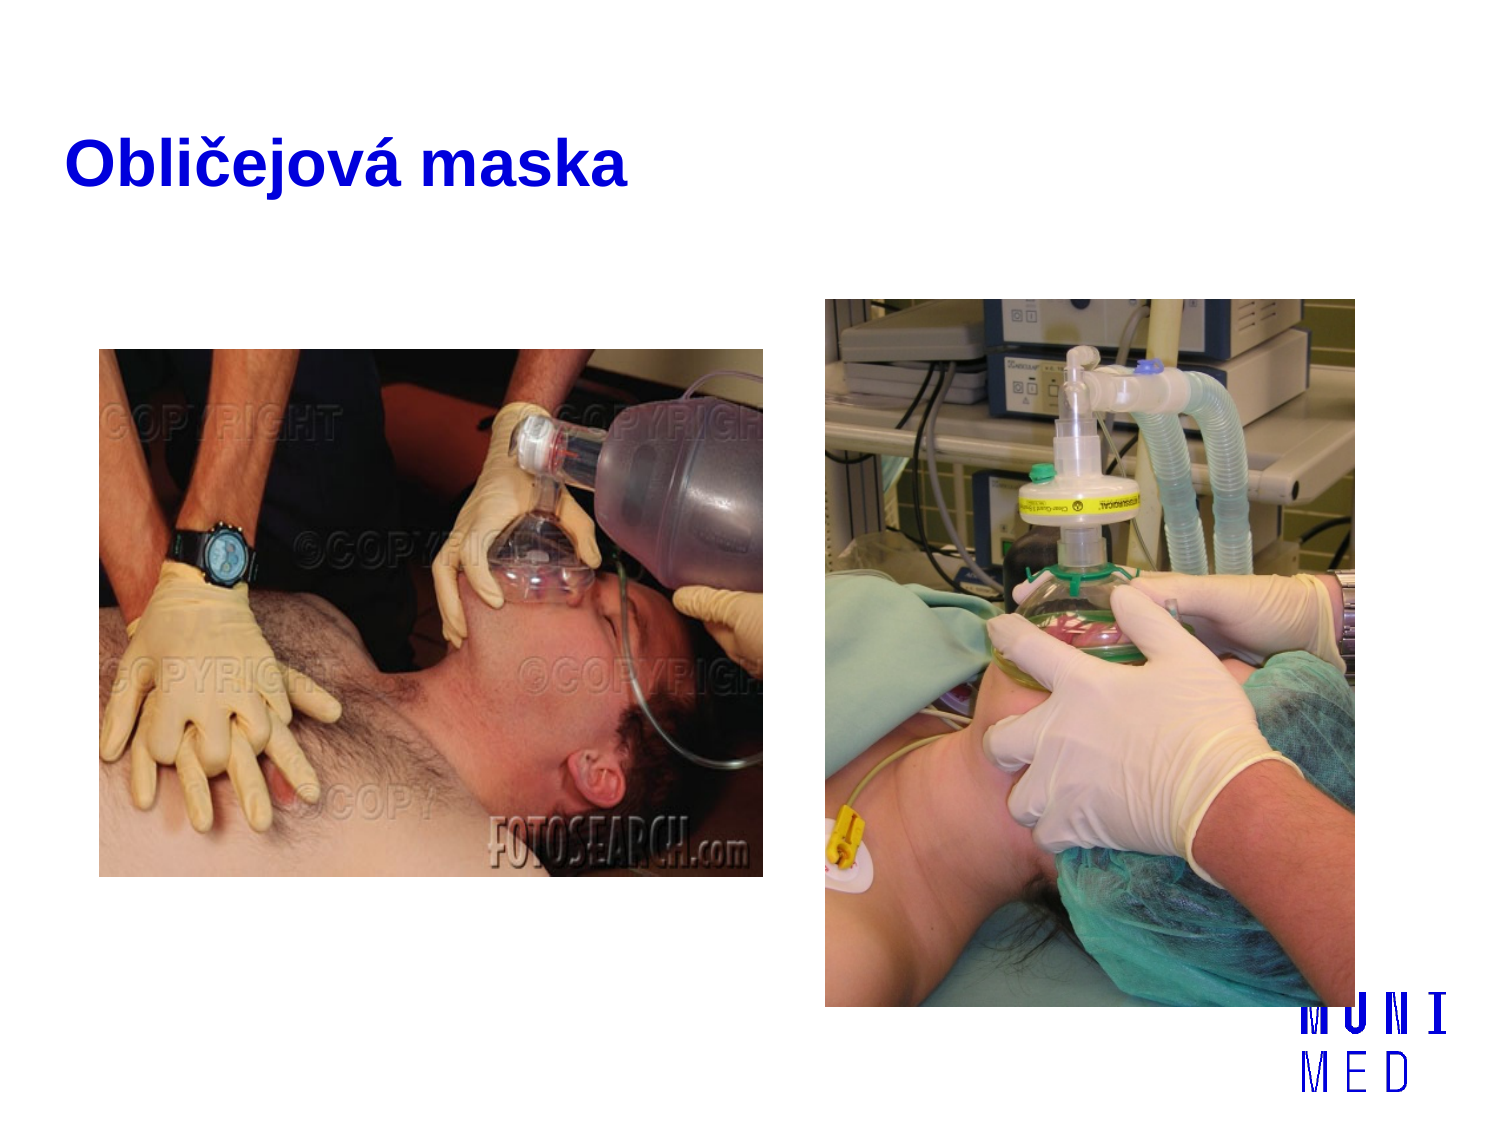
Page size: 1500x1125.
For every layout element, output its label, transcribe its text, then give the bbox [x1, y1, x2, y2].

picture [824, 299, 1446, 1092]
title Obličejová maska [64, 137, 965, 219]
picture [99, 349, 763, 878]
